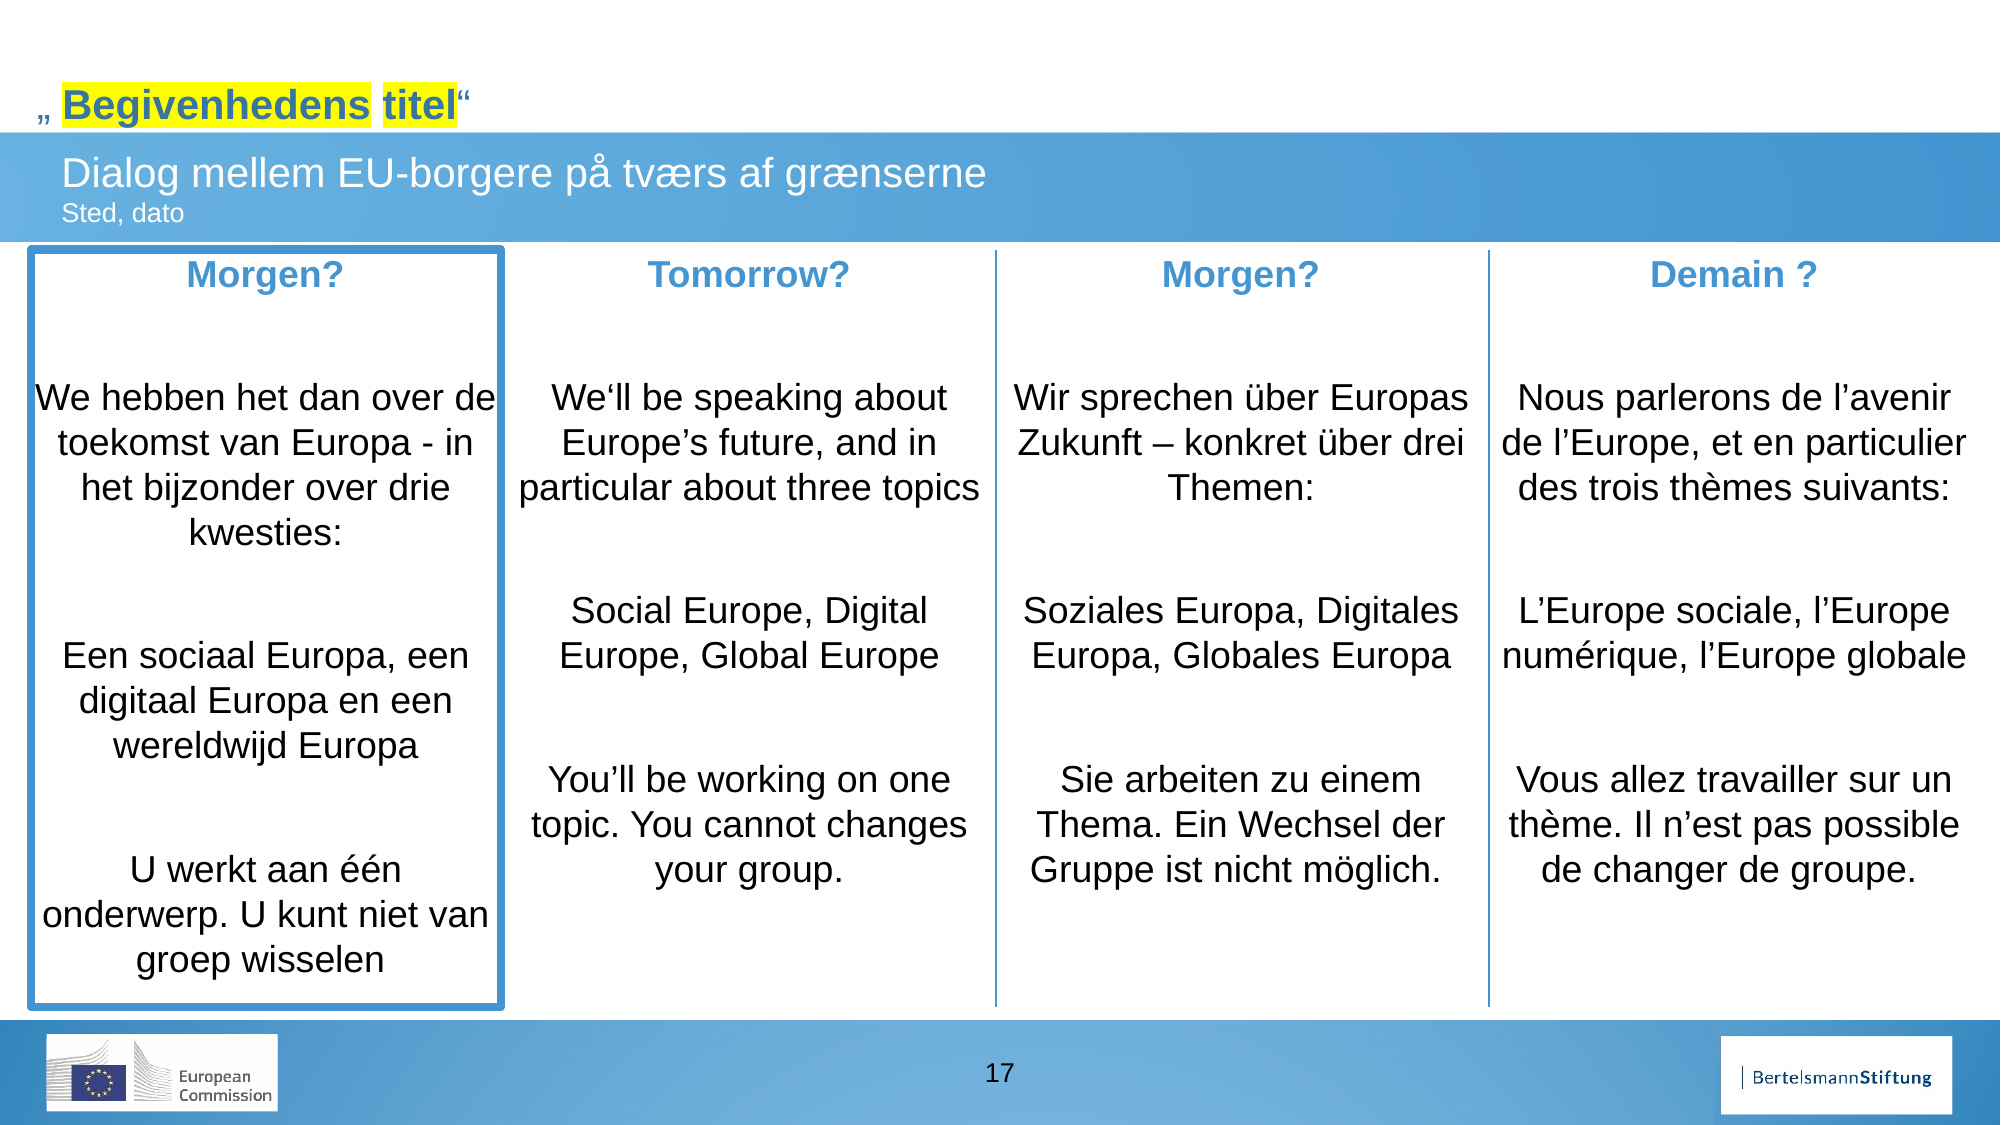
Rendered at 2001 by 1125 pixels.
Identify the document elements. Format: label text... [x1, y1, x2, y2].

picture [0, 1020, 2000, 1125]
list Demain ? Nous parlerons de l’avenir de l’Europe, et en particulier des trois thèmes suivants: L’Europe sociale, l’Europe numérique, l’Europe globale Vous allez travailler sur un thème. Il n’est pas possible de changer de groupe. [1499, 249, 1970, 1007]
list Morgen? We hebben het dan over de toekomst van Europa - in het bijzonder over drie kwesties: Een sociaal Europa, een digitaal Europa en een wereldwijd Europa U werkt aan één onderwerp. U kunt niet van groep wisselen [27, 245, 505, 1011]
list Morgen? Wir sprechen über Europas Zukunft – konkret über drei Themen: Soziales Europa, Digitales Europa, Globales Europa Sie arbeiten zu einem Thema. Ein Wechsel der Gruppe ist nicht möglich. [1006, 249, 1476, 1007]
text_box 17 [963, 1048, 1037, 1096]
list Tomorrow? We‘ll be speaking about Europe’s future, and in particular about three topics Social Europe, Digital Europe, Global Europe You’ll be working on one topic. You cannot changes your group. [516, 249, 983, 1007]
picture [0, 2, 2000, 242]
